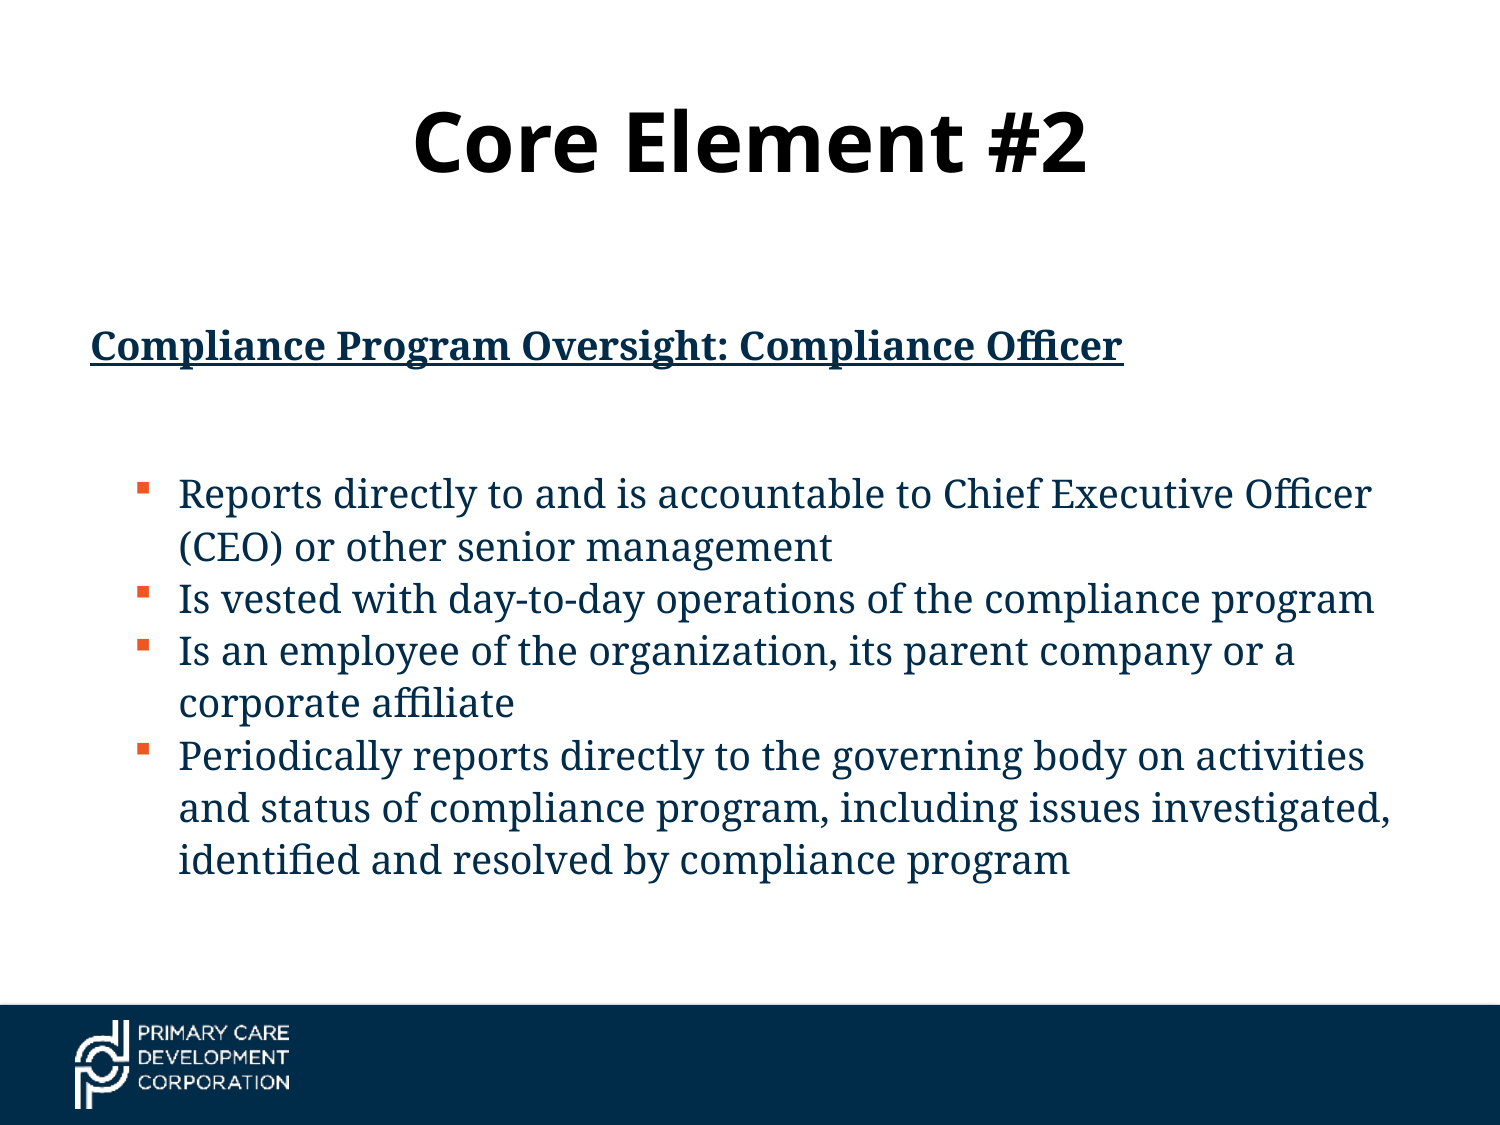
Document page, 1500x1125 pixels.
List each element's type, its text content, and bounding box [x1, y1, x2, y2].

list Compliance Program Oversight: Compliance Officer Reports directly to and is accountable to Chief Executive Officer (CEO) or other senior management Is vested with day-to-day operations of the compliance program Is an employee of the organization, its parent company or a corporate affiliate Periodically reports directly to the governing body on activities and status of compliance program, including issues investigated, identified and resolved by compliance program [75, 313, 1425, 931]
picture [75, 1020, 289, 1109]
title Core Element #2 [75, 45, 1425, 233]
